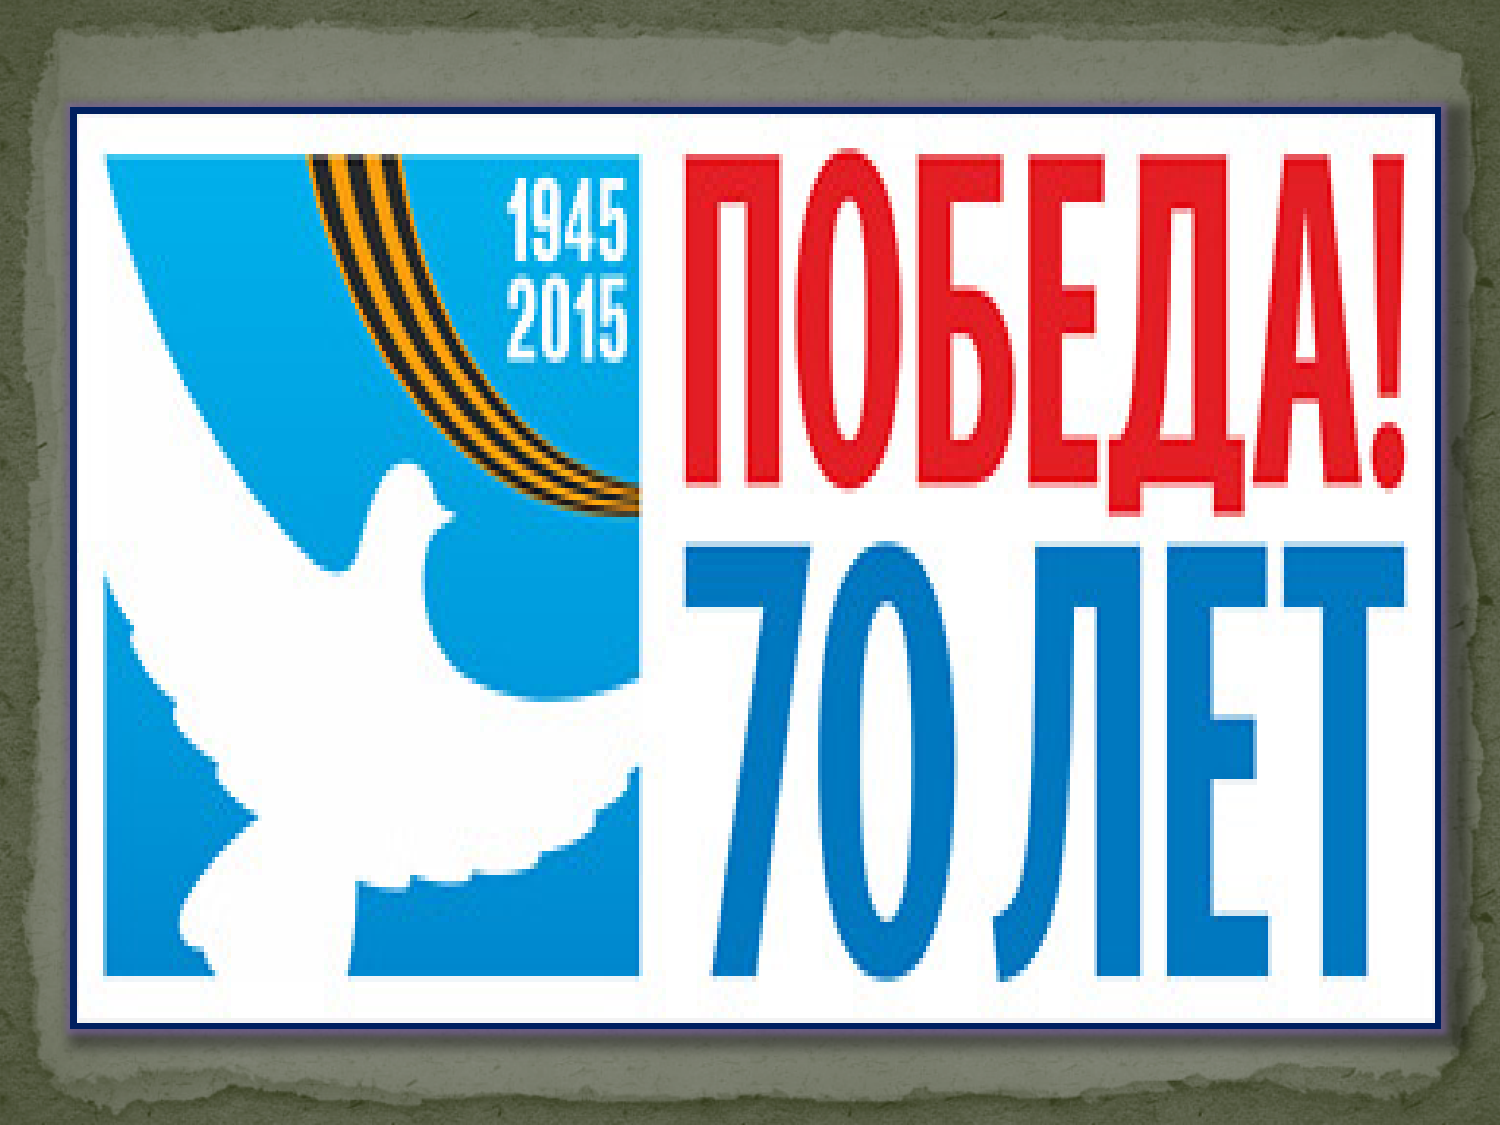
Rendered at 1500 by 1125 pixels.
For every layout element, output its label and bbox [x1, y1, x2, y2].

picture [77, 114, 1437, 1025]
